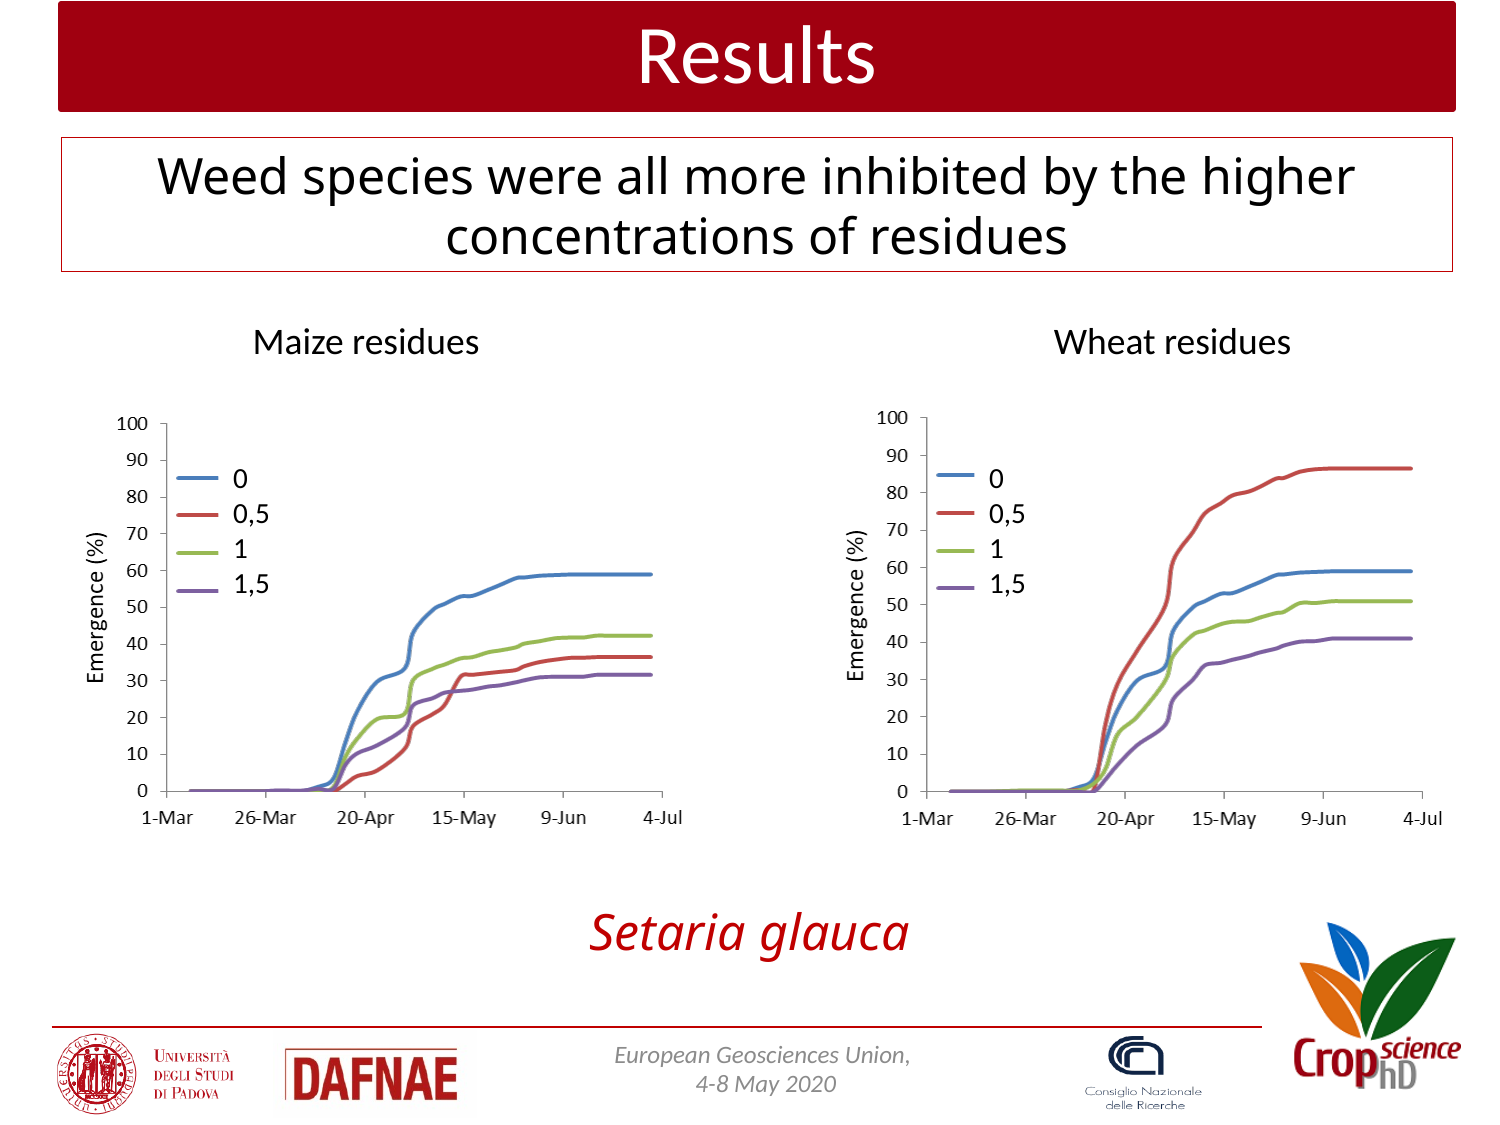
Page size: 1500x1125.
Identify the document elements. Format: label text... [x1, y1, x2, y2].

footer European Geosciences Union, 4-8 May 2020 [525, 1053, 1001, 1113]
picture [272, 1029, 478, 1118]
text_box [1291, 922, 1461, 1091]
text_box Maize residues [237, 309, 504, 370]
text_box Setaria glauca [574, 893, 926, 968]
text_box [58, 396, 1456, 847]
picture [51, 1031, 237, 1115]
text_box Weed species were all more inhibited by the higher concentrations of residues [61, 137, 1453, 272]
text_box Results [61, 4, 1453, 109]
text_box Wheat residues [1039, 309, 1316, 370]
picture [1077, 1029, 1206, 1117]
